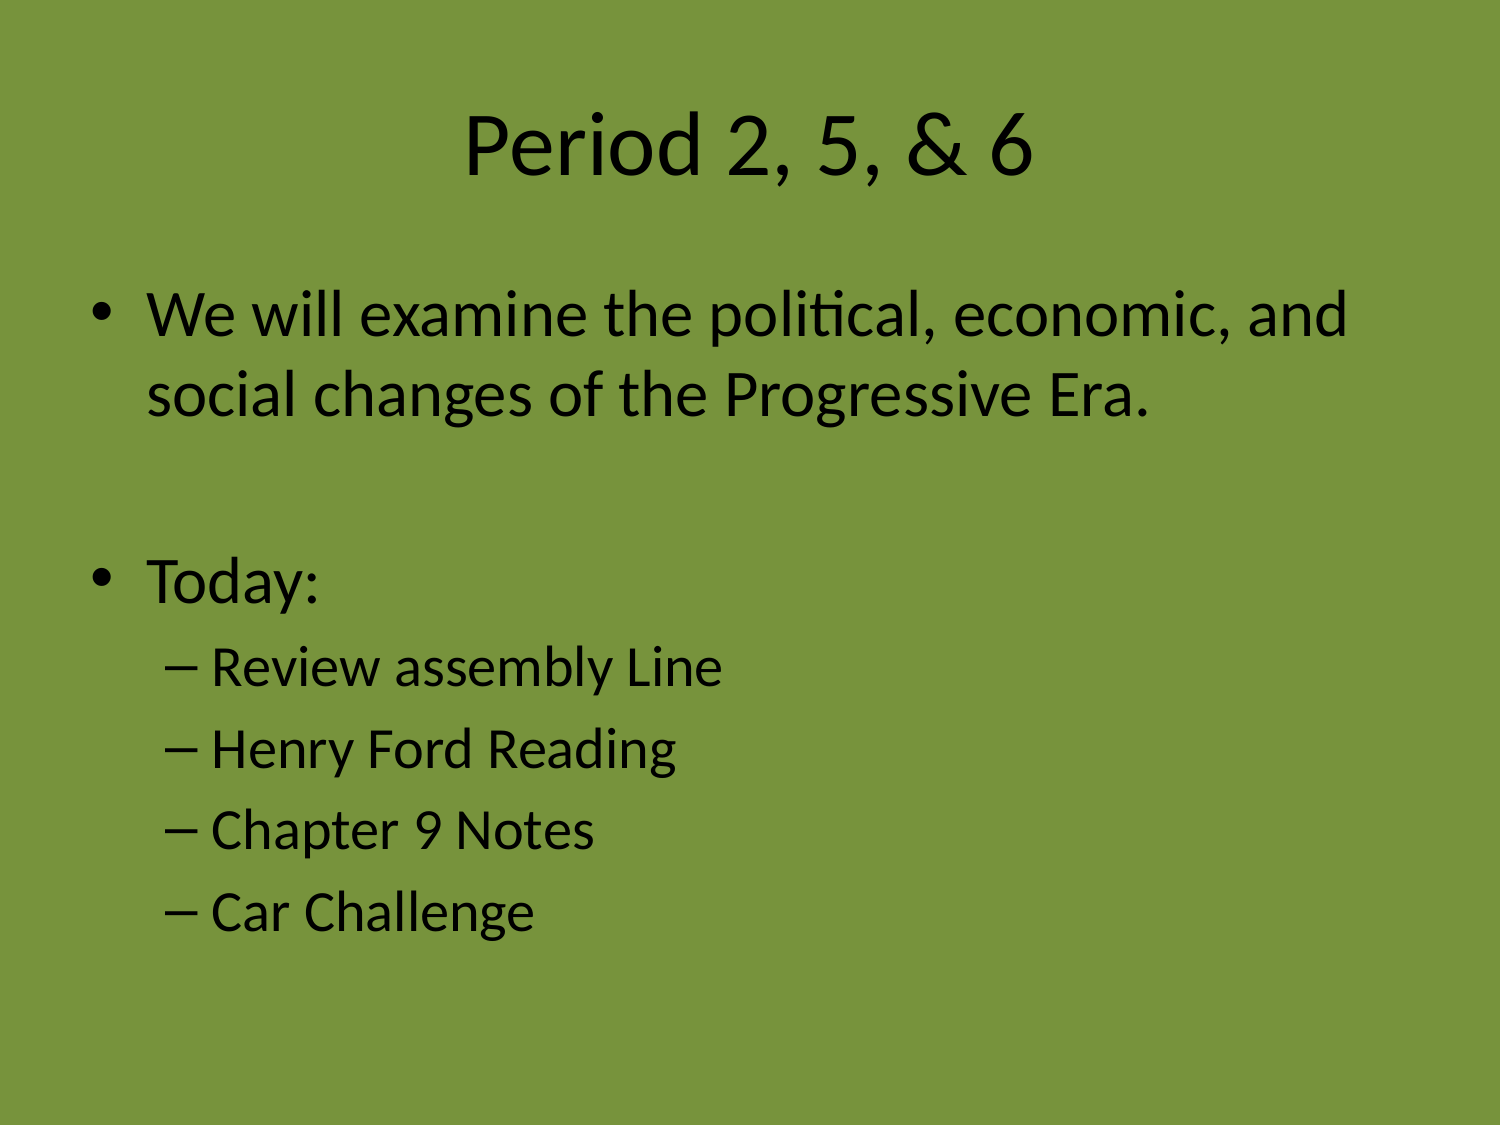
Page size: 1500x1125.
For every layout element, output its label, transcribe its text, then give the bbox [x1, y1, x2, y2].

title Period 2, 5, & 6 [75, 45, 1425, 233]
list We will examine the political, economic, and social changes of the Progressive Era. Today: Review assembly Line Henry Ford Reading Chapter 9 Notes Car Challenge [75, 262, 1425, 1075]
